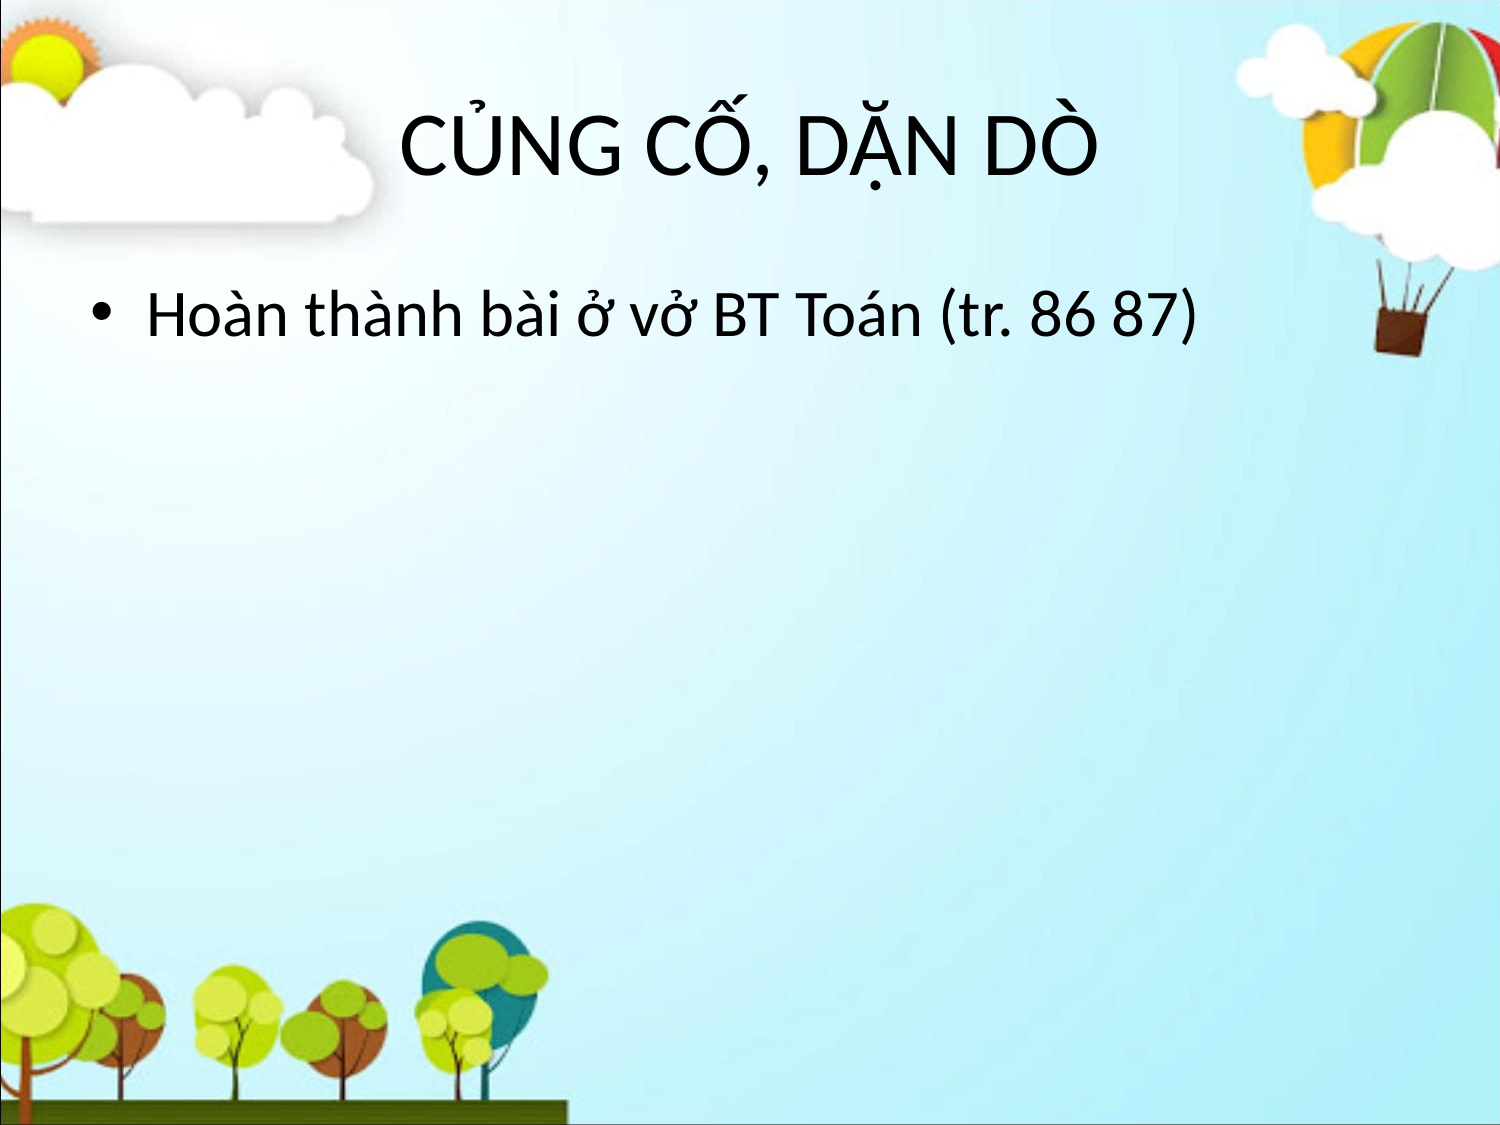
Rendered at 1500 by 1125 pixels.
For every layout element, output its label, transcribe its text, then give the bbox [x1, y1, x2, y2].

list Hoàn thành bài ở vở BT Toán (tr. 86 87) [75, 262, 1425, 1005]
title CỦNG CỐ, DẶN DÒ [75, 45, 1425, 233]
picture [0, 0, 1500, 1125]
